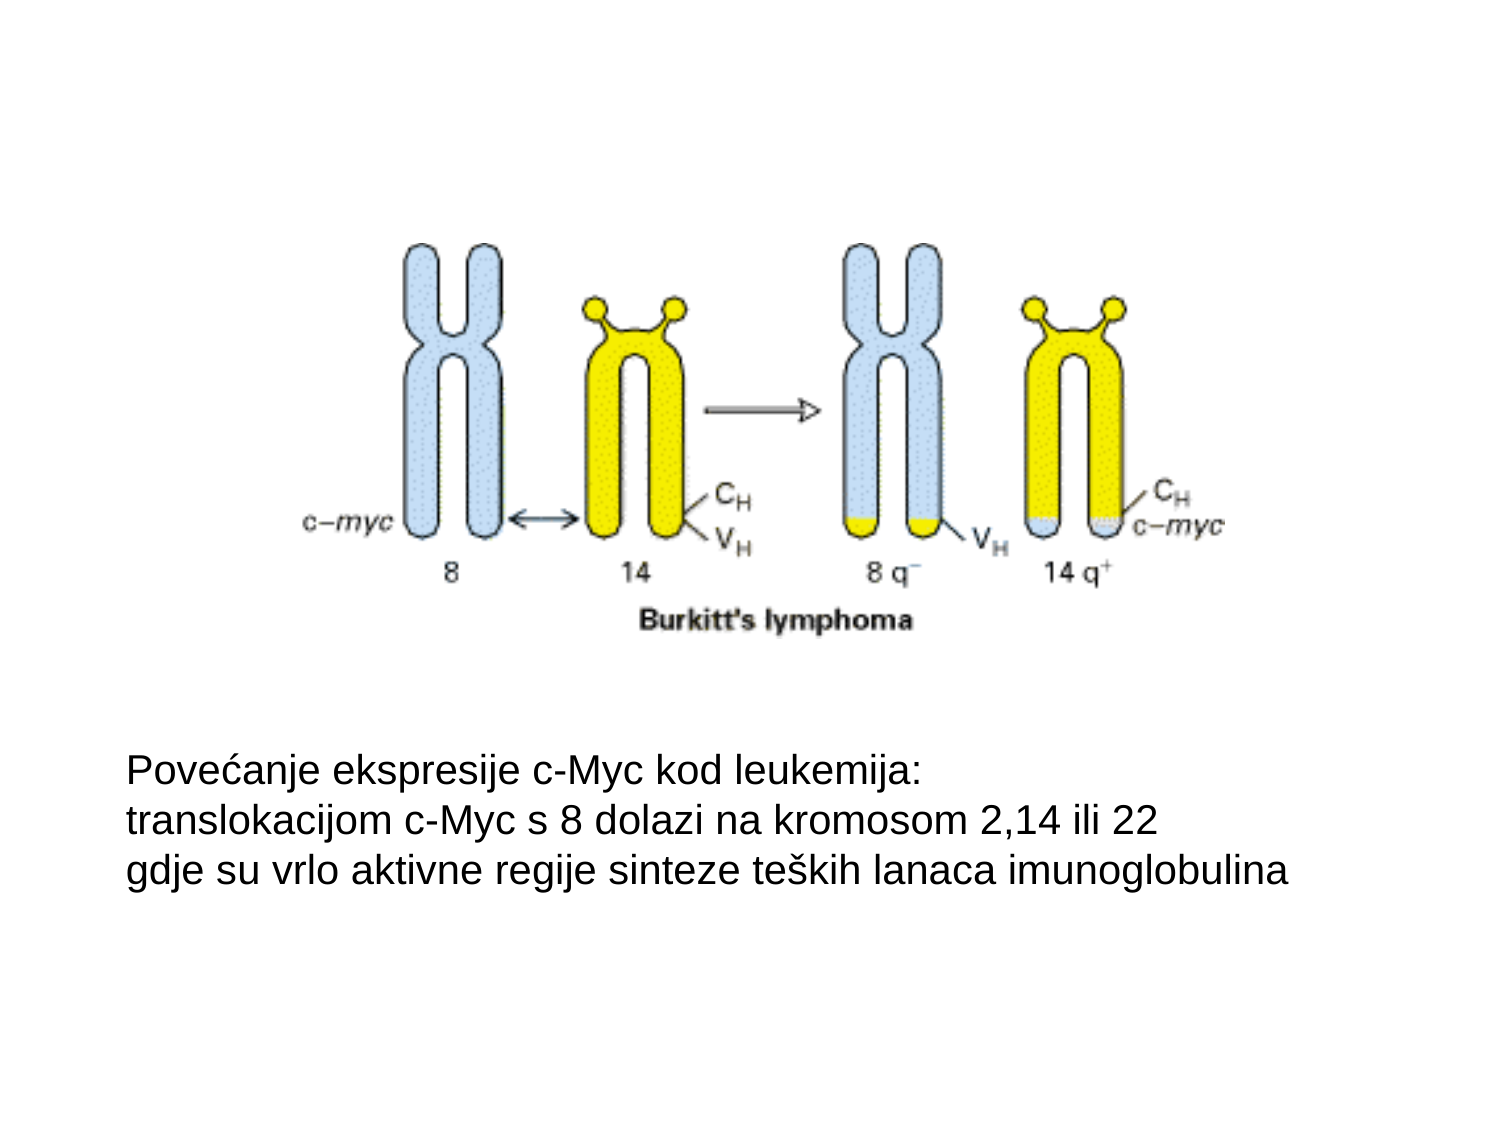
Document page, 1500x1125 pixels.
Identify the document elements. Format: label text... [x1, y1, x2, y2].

text_box Povećanje ekspresije c-Myc kod leukemija: translokacijom c-Myc s 8 dolazi na kromosom 2,14 ili 22 gdje su vrlo aktivne regije sinteze teških lanaca imunoglobulina [111, 735, 1304, 901]
picture [300, 243, 1226, 639]
